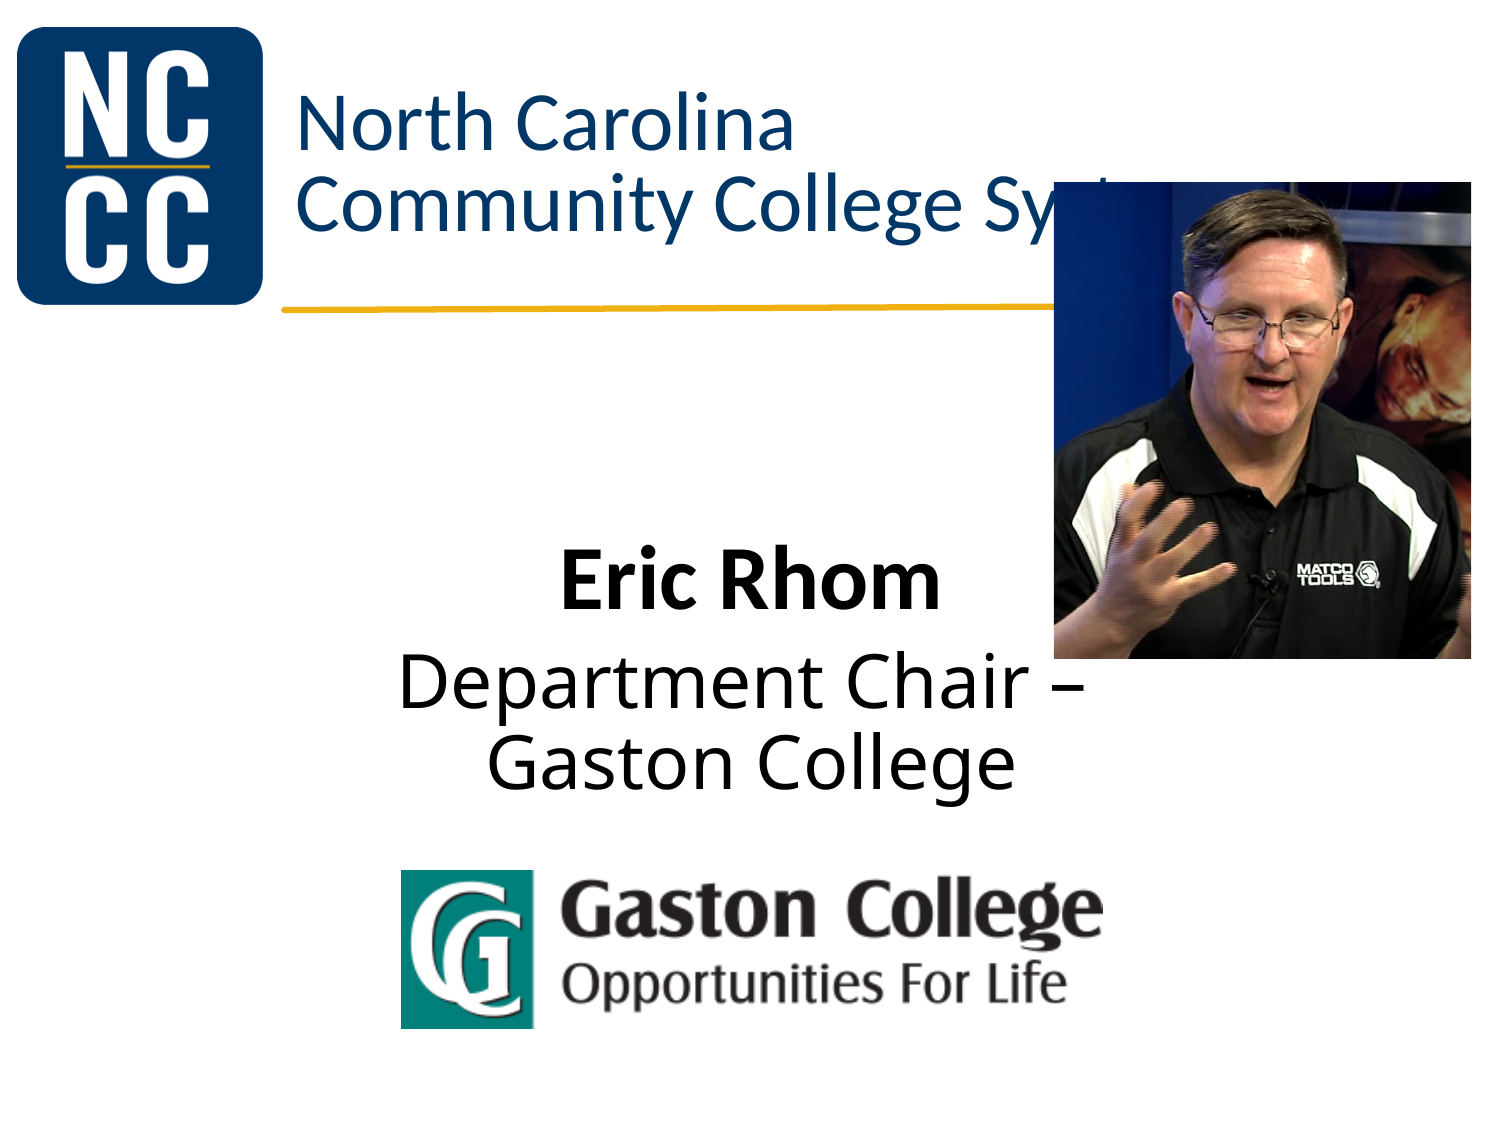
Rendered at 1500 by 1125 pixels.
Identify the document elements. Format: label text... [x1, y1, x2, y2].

picture [17, 27, 263, 305]
picture [1053, 182, 1472, 660]
subtitle Department Chair – Gaston College [150, 636, 1354, 909]
picture [401, 870, 1103, 1029]
title Eric Rhom [150, 402, 1053, 636]
